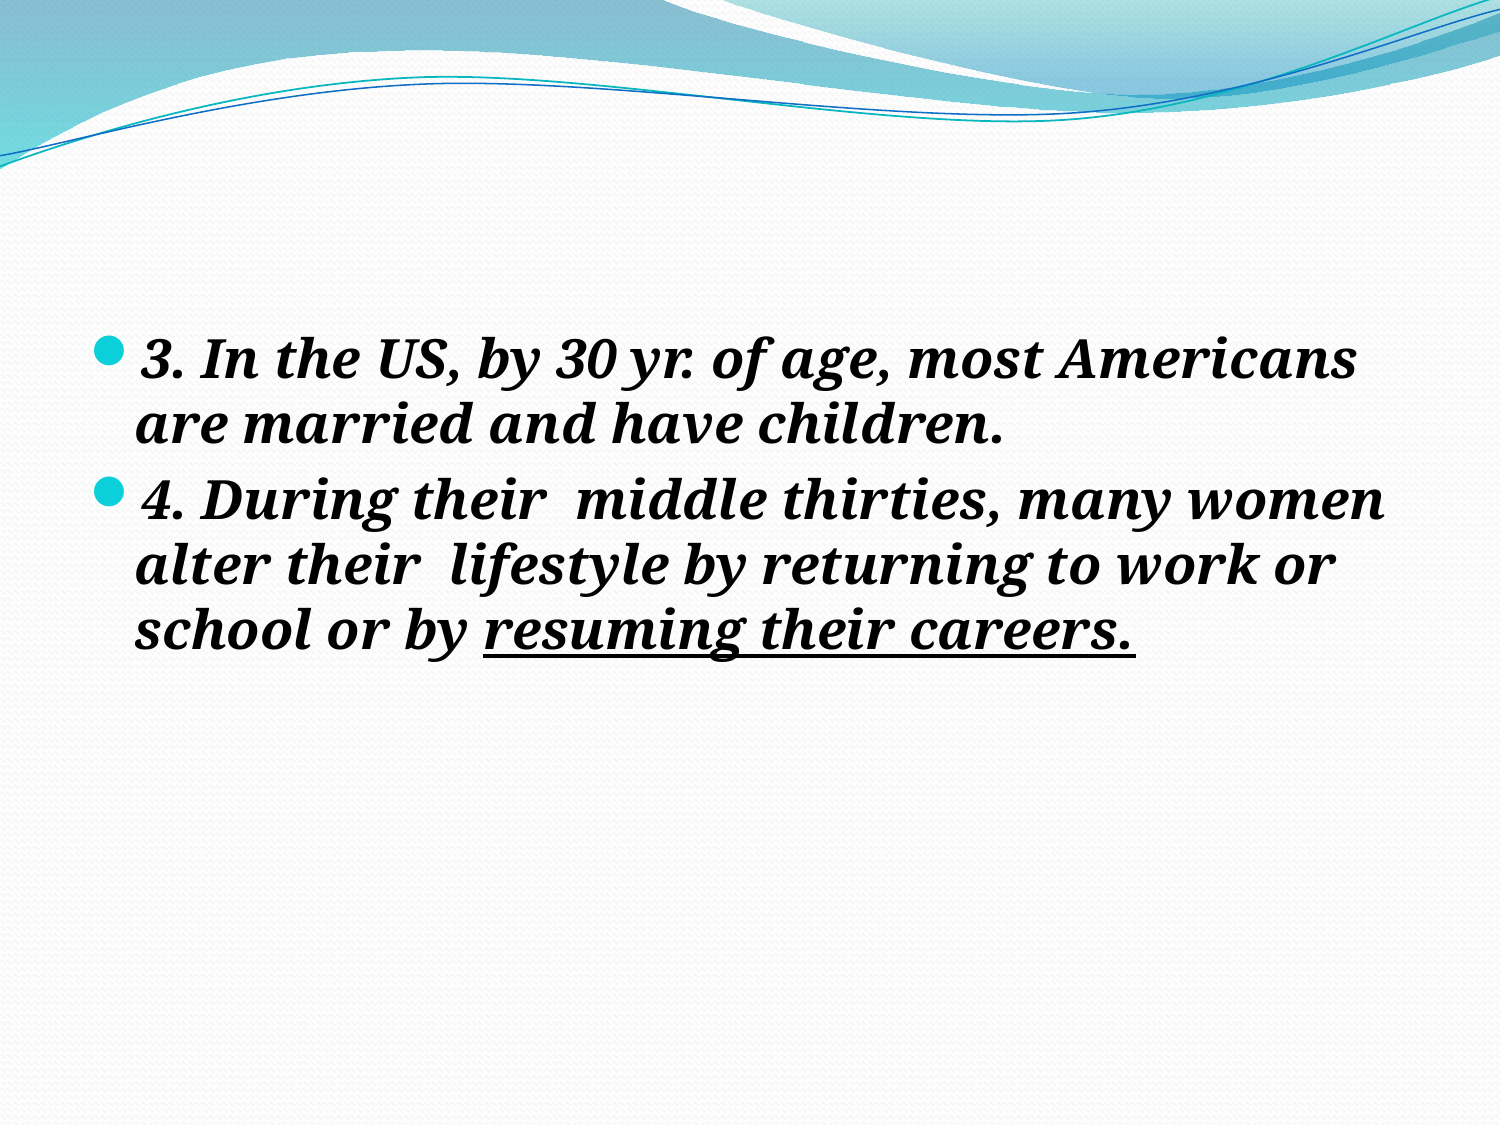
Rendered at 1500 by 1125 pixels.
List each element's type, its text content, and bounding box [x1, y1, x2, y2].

list 3. In the US, by 30 yr. of age, most Americans are married and have children. 4. During their middle thirties, many women alter their lifestyle by returning to work or school or by resuming their careers. [75, 317, 1425, 1038]
